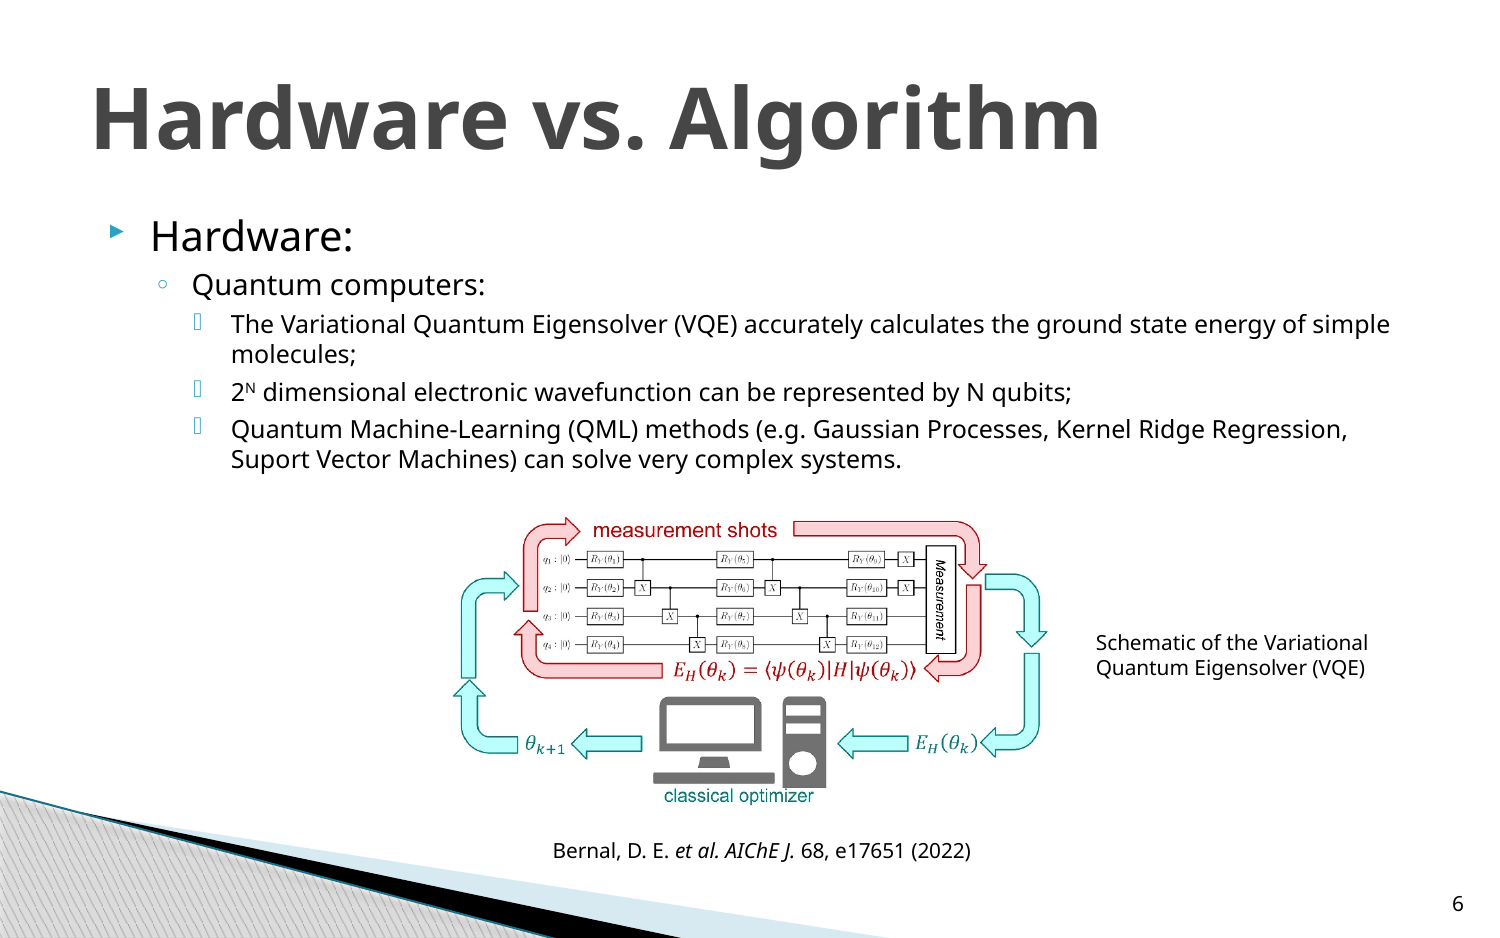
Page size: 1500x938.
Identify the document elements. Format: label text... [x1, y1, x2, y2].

slide_number 6 [1418, 875, 1479, 926]
text_box Bernal, D. E. et al. AIChE J. 68, e17651 (2022) [537, 829, 986, 870]
title Hardware vs. Algorithm [75, 37, 1425, 194]
text_box Schematic of the Variational Quantum Eigensolver (VQE) [1081, 622, 1398, 687]
list Hardware: Quantum computers: The Variational Quantum Eigensolver (VQE) accurately calculates the ground state energy of simple molecules; 2N dimensional electronic wavefunction can be represented by N qubits; Quantum Machine-Learning (QML) methods (e.g. Gaussian Processes, Kernel Ridge Regression, Suport Vector Machines) can solve very complex systems. [75, 202, 1425, 822]
picture [451, 515, 1049, 808]
